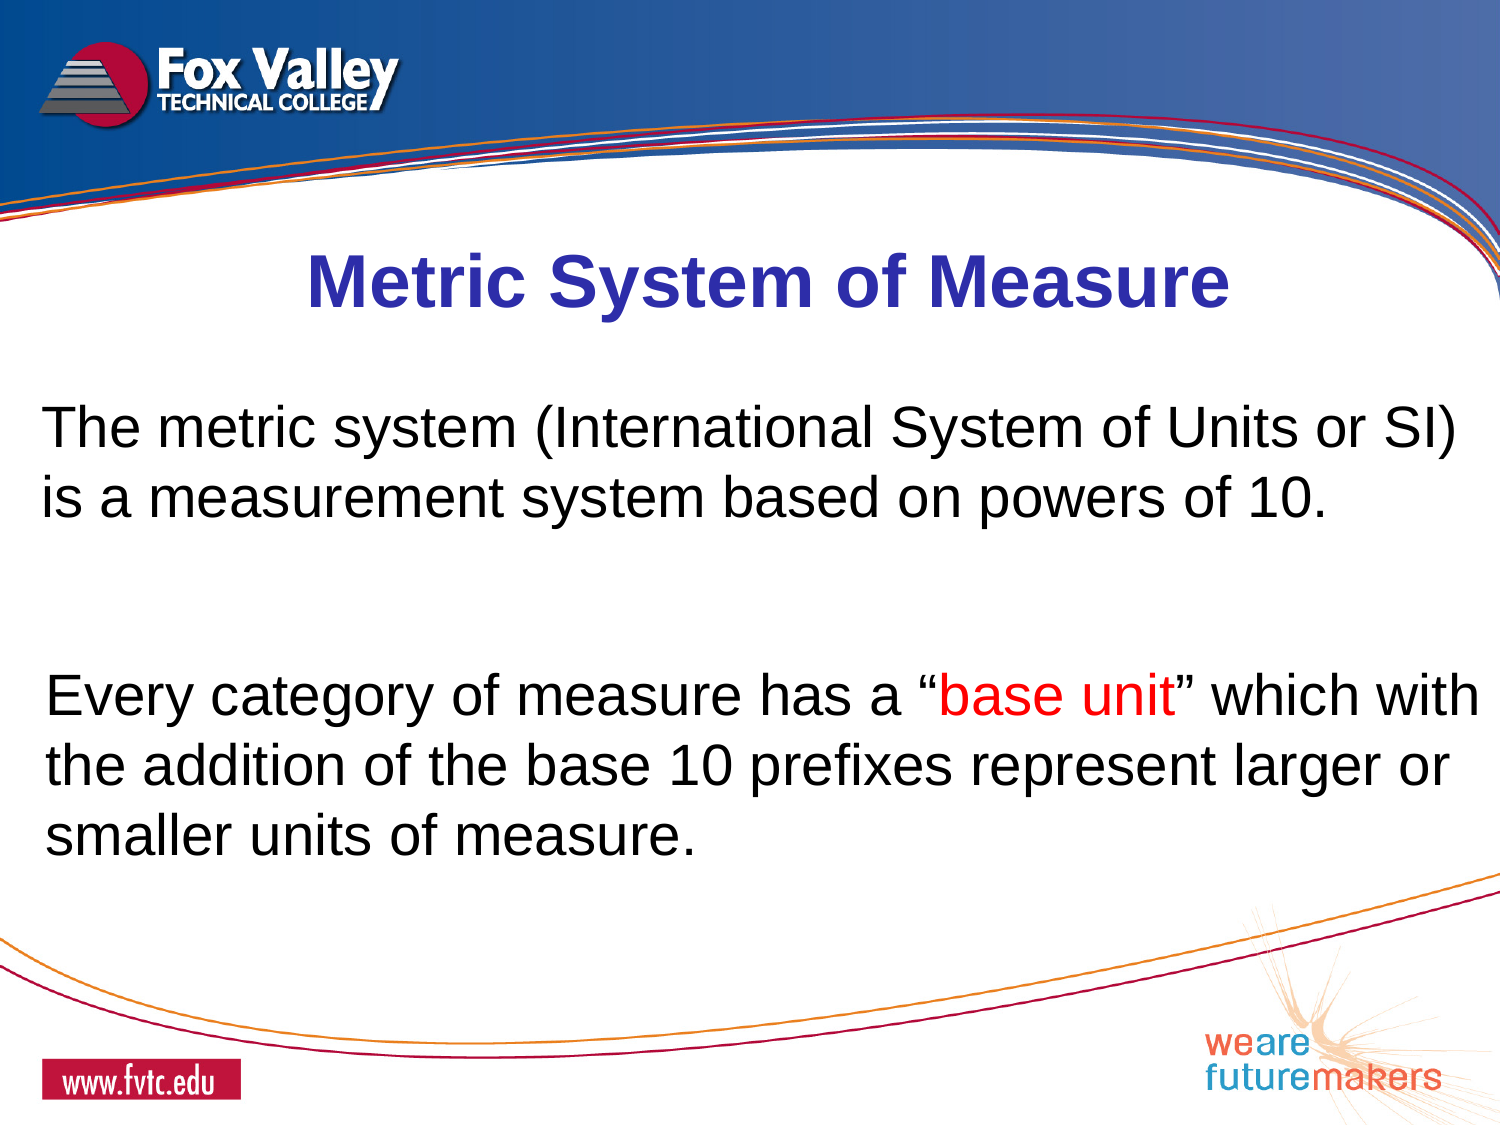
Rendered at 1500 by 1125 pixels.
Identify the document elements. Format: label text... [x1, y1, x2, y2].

picture [0, 0, 1500, 1125]
text_box Metric System of Measure [291, 224, 1248, 330]
text_box Every category of measure has a “base unit” which with the addition of the base 10 prefixes represent larger or smaller units of measure. [30, 650, 1500, 875]
text_box The metric system (International System of Units or SI) is a measurement system based on powers of 10. [26, 382, 1488, 537]
